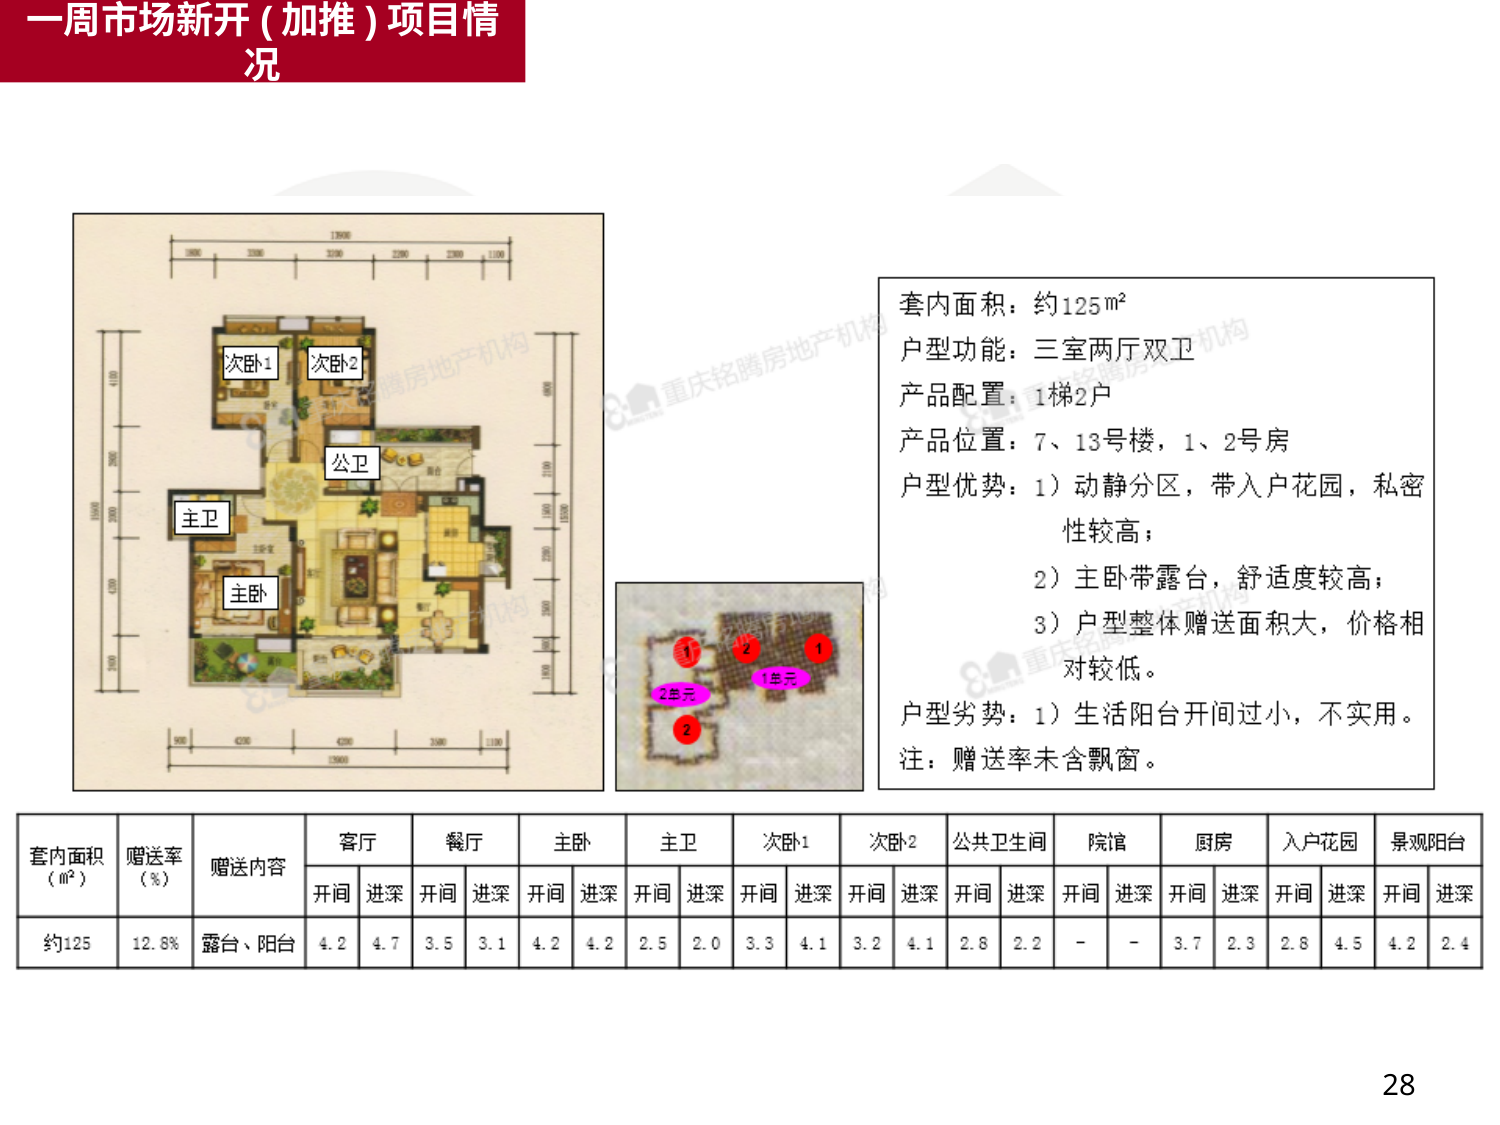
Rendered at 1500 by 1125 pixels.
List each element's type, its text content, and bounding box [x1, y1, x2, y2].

text_box 28 [1210, 1058, 1431, 1102]
text_box 一周市场新开(加推)项目情况 [0, 0, 526, 83]
picture [7, 195, 1493, 981]
